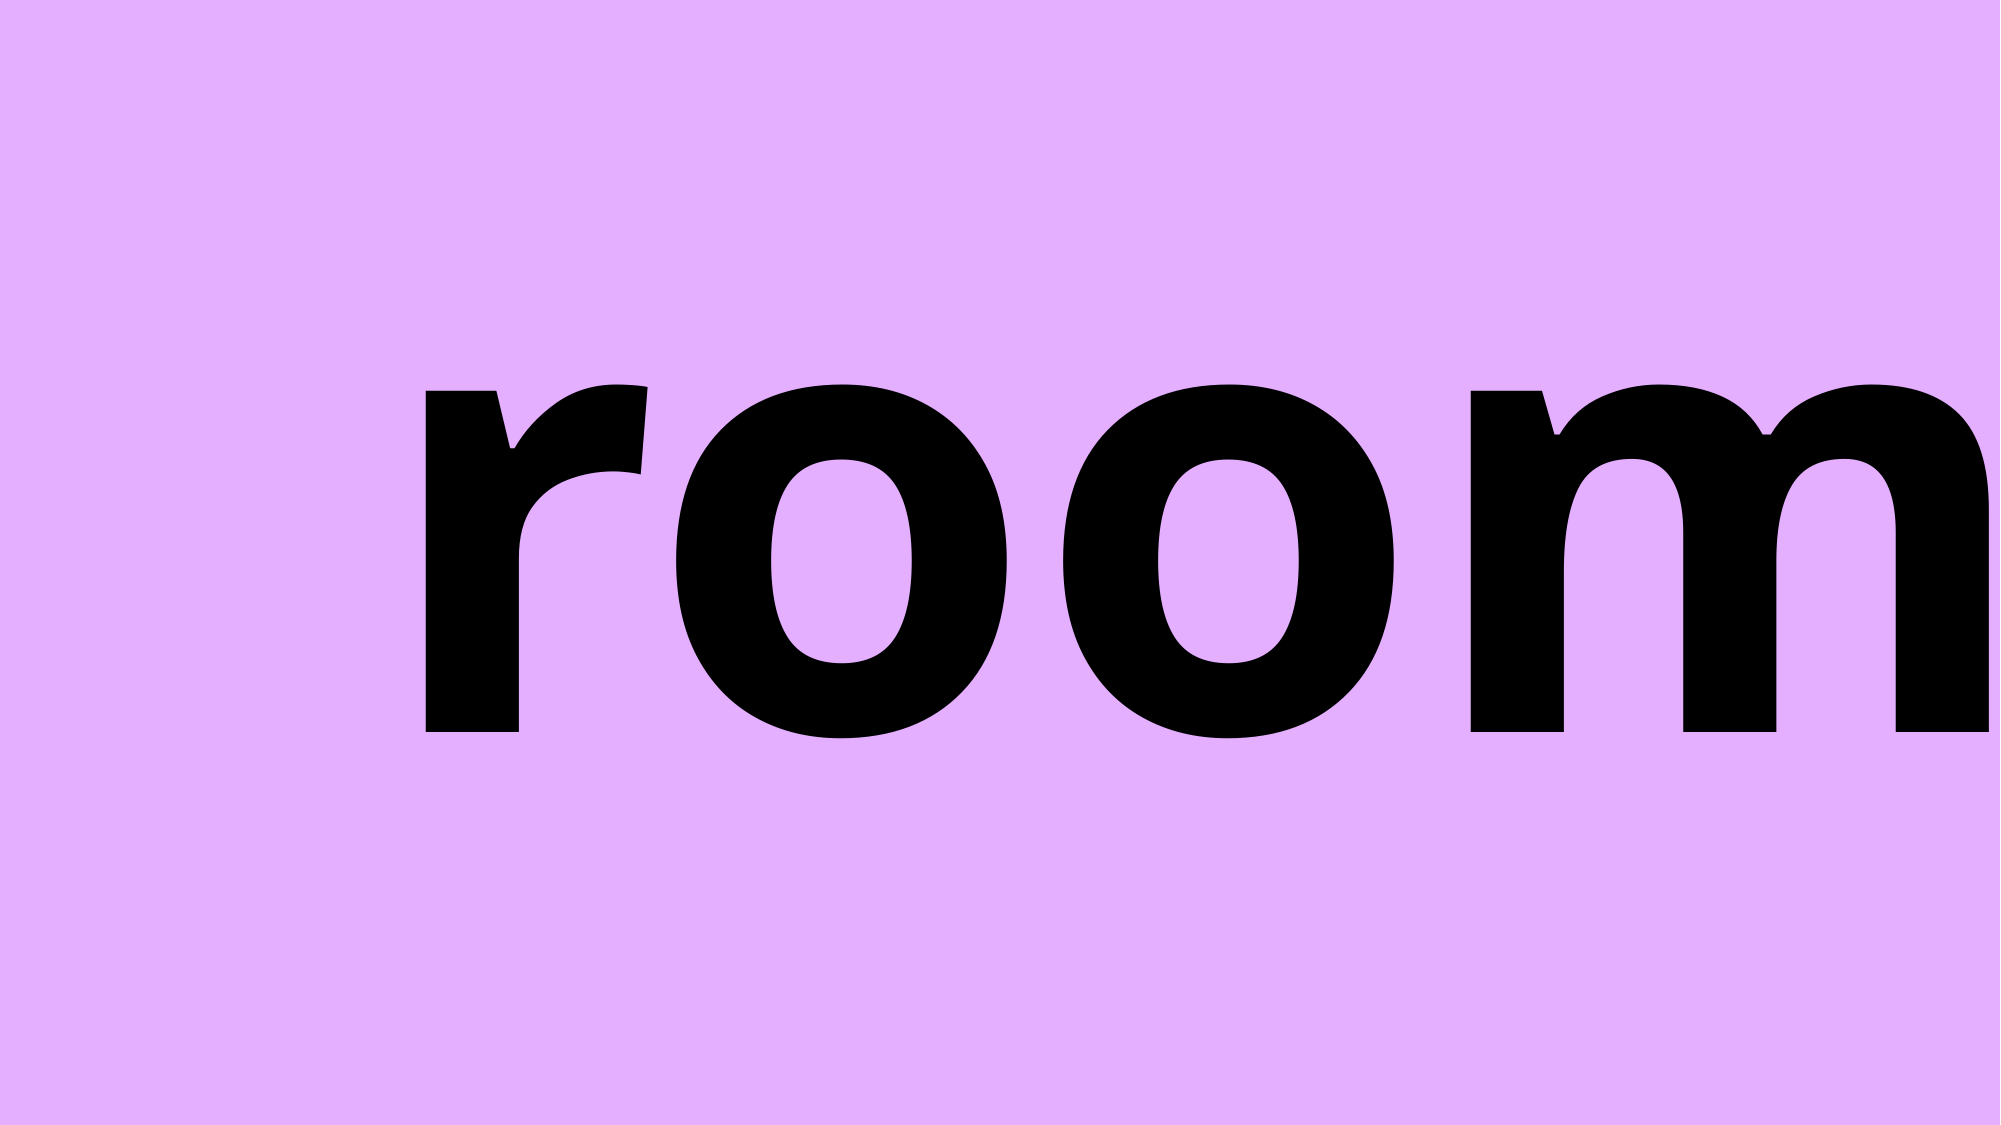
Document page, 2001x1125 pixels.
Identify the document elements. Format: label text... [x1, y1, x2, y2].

title room [362, 421, 2000, 639]
